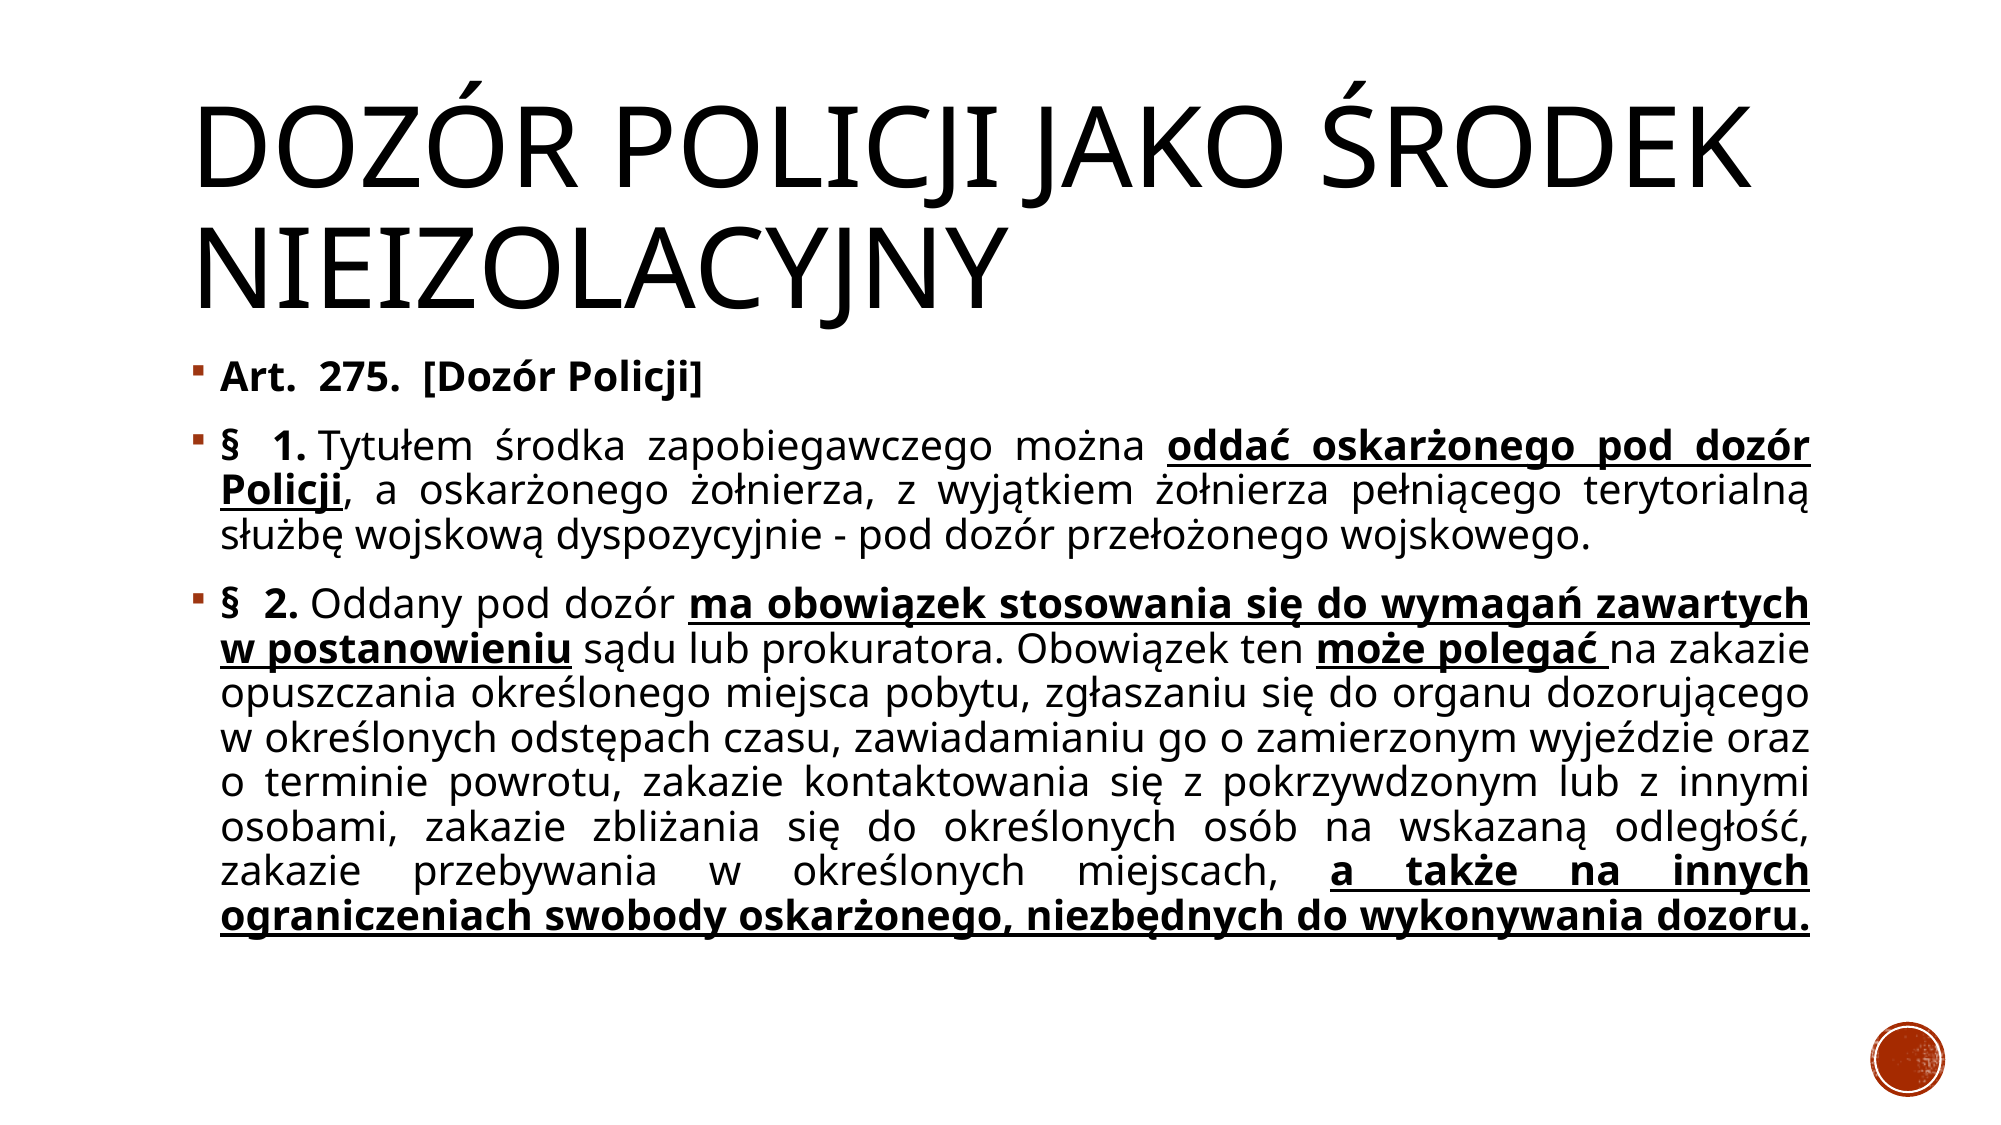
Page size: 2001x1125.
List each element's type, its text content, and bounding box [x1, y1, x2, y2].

list Art. 275. [Dozór Policji] § 1. Tytułem środka zapobiegawczego można oddać oskarżonego pod dozór Policji, a oskarżonego żołnierza, z wyjątkiem żołnierza pełniącego terytorialną służbę wojskową dyspozycyjnie - pod dozór przełożonego wojskowego. § 2. Oddany pod dozór ma obowiązek stosowania się do wymagań zawartych w postanowieniu sądu lub prokuratora. Obowiązek ten może polegać na zakazie opuszczania określonego miejsca pobytu, zgłaszaniu się do organu dozorującego w określonych odstępach czasu, zawiadamianiu go o zamierzonym wyjeździe oraz o terminie powrotu, zakazie kontaktowania się z pokrzywdzonym lub z innymi osobami, zakazie zbliżania się do określonych osób na wskazaną odległość, zakazie przebywania w określonych miejscach, a także na innych ograniczeniach swobody oskarżonego, niezbędnych do wykonywania dozoru. [175, 348, 1826, 1013]
title Dozór Policji jako środek nieizolacyjny [175, 79, 1826, 344]
